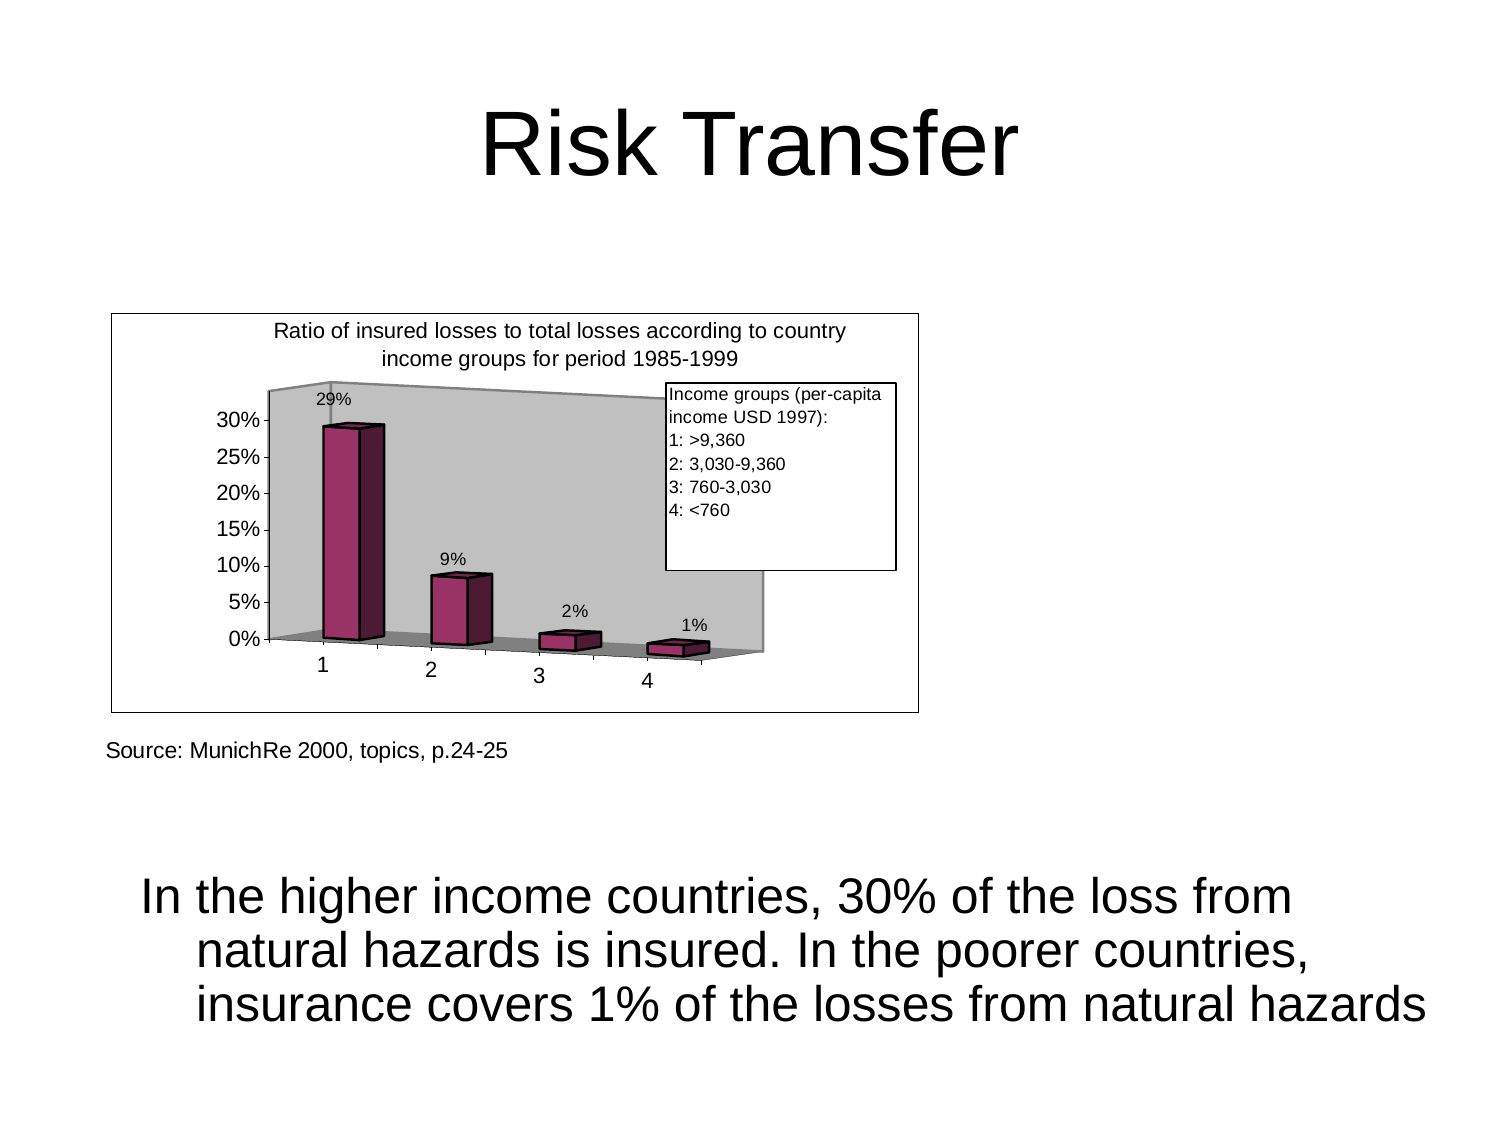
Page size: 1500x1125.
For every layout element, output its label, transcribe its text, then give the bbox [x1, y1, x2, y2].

title Risk Transfer [74, 44, 1426, 233]
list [99, 287, 988, 768]
list In the higher income countries, 30% of the loss from natural hazards is insured. In the poorer countries, insurance covers 1% of the losses from natural hazards [124, 862, 1451, 1051]
